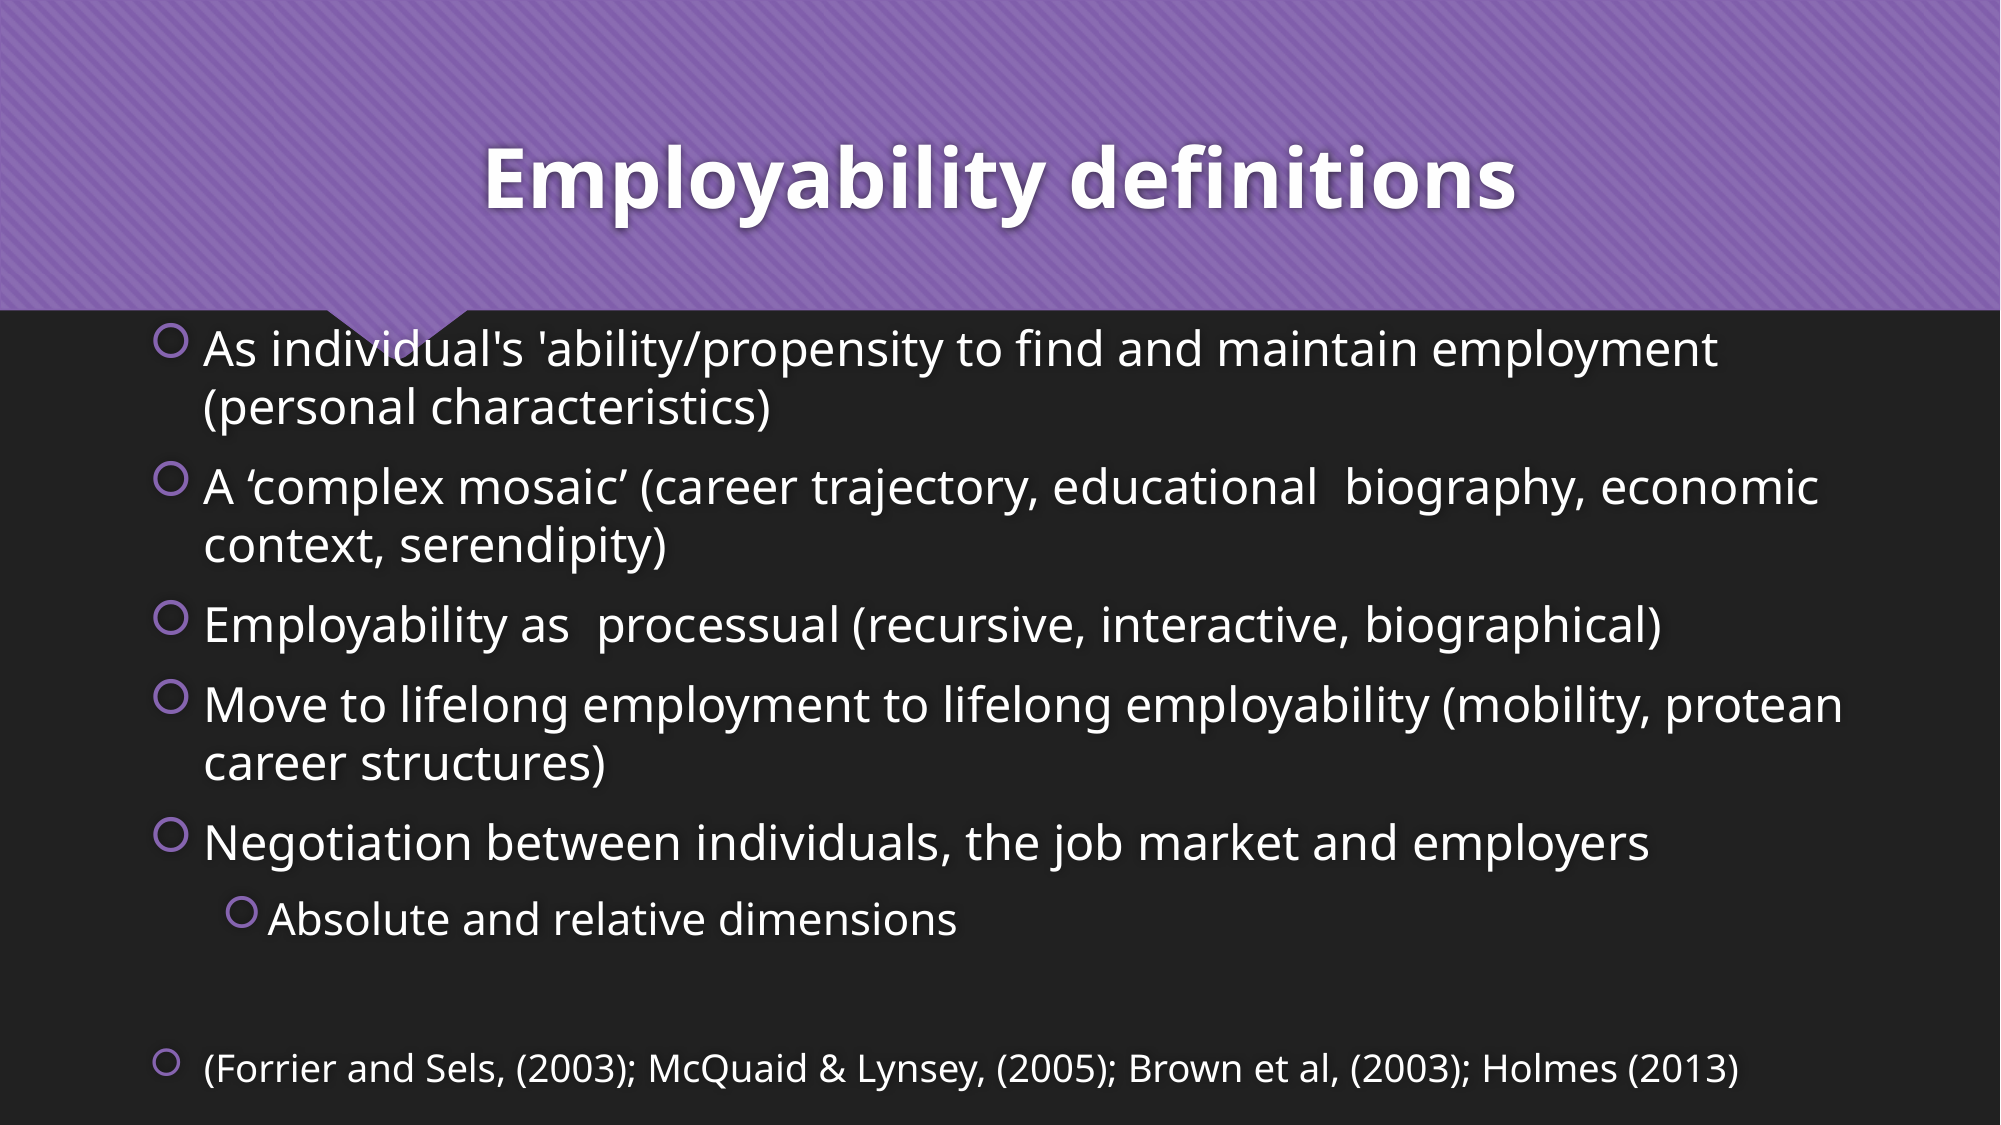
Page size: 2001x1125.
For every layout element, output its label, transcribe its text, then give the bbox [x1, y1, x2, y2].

list As individual's 'ability/propensity to find and maintain employment (personal characteristics) A ‘complex mosaic’ (career trajectory, educational biography, economic context, serendipity) Employability as processual (recursive, interactive, biographical) Move to lifelong employment to lifelong employability (mobility, protean career structures) Negotiation between individuals, the job market and employers Absolute and relative dimensions (Forrier and Sels, (2003); McQuaid & Lynsey, (2005); Brown et al, (2003); Holmes (2013) [134, 308, 1915, 1100]
title Employability definitions [132, 73, 1868, 233]
